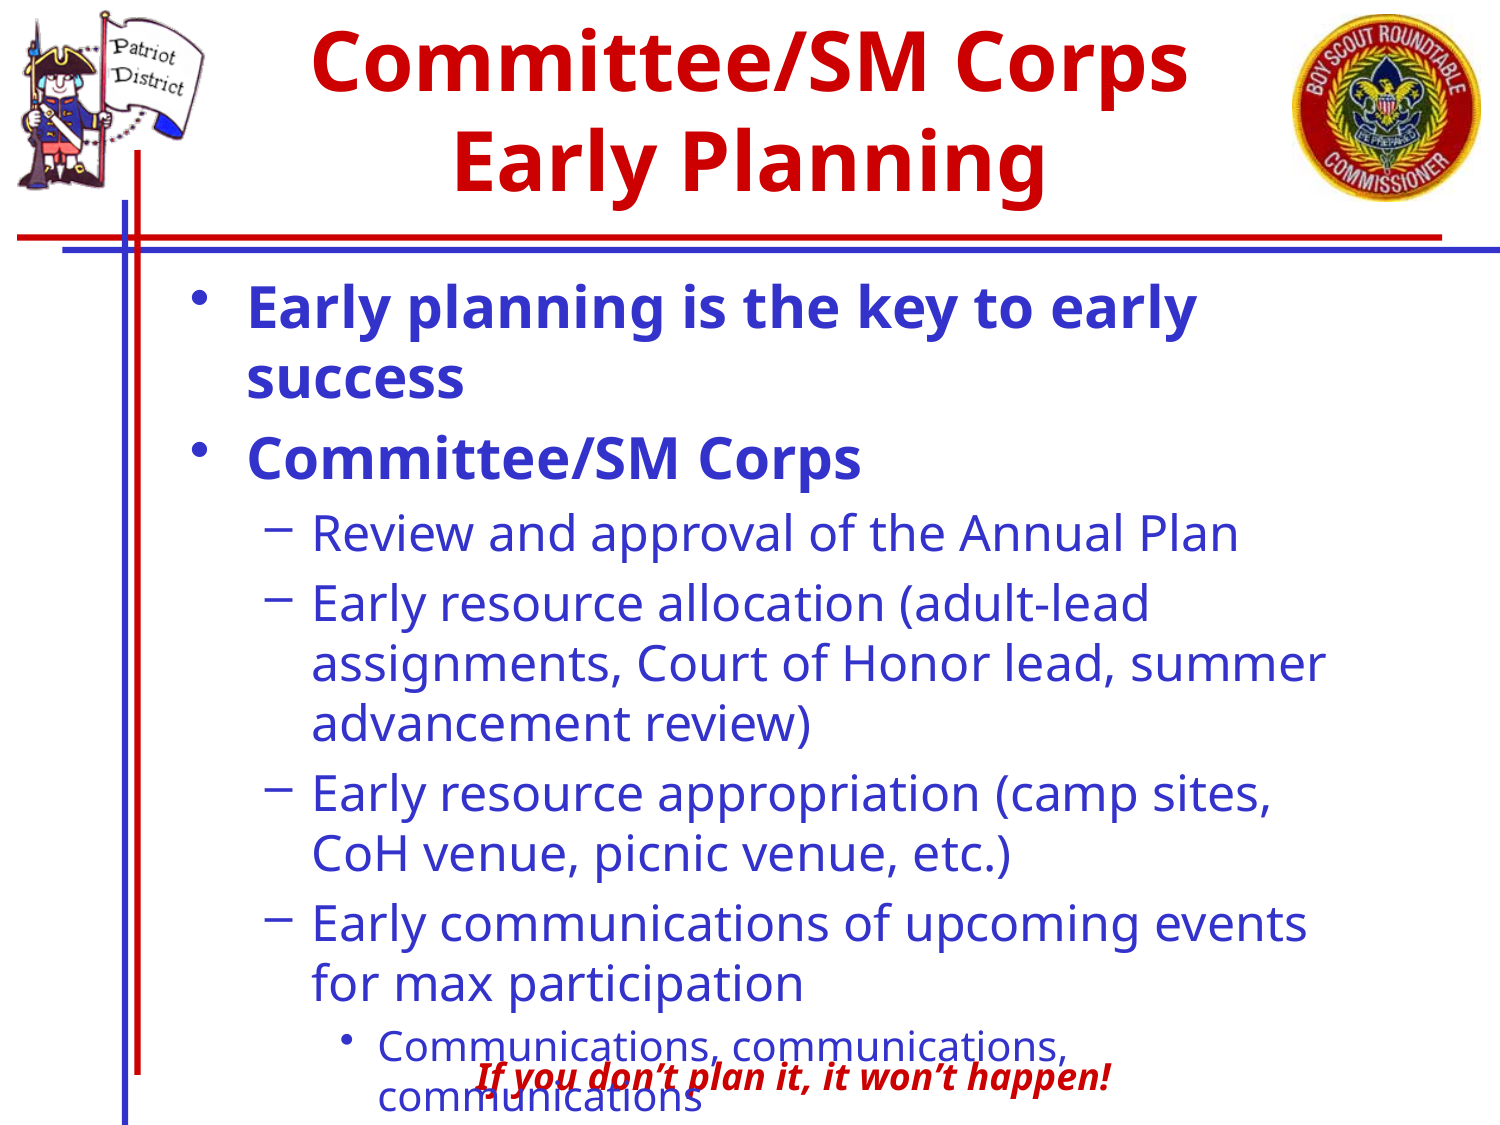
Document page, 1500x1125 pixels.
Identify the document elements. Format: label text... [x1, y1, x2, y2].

list Early planning is the key to early success Committee/SM Corps Review and approval of the Annual Plan Early resource allocation (adult-lead assignments, Court of Honor lead, summer advancement review) Early resource appropriation (camp sites, CoH venue, picnic venue, etc.) Early communications of upcoming events for max participation Communications, communications, communications [174, 262, 1388, 1001]
title Committee/SM Corps Early Planning [249, 14, 1251, 203]
picture [1292, 14, 1481, 202]
picture [3, 3, 217, 199]
